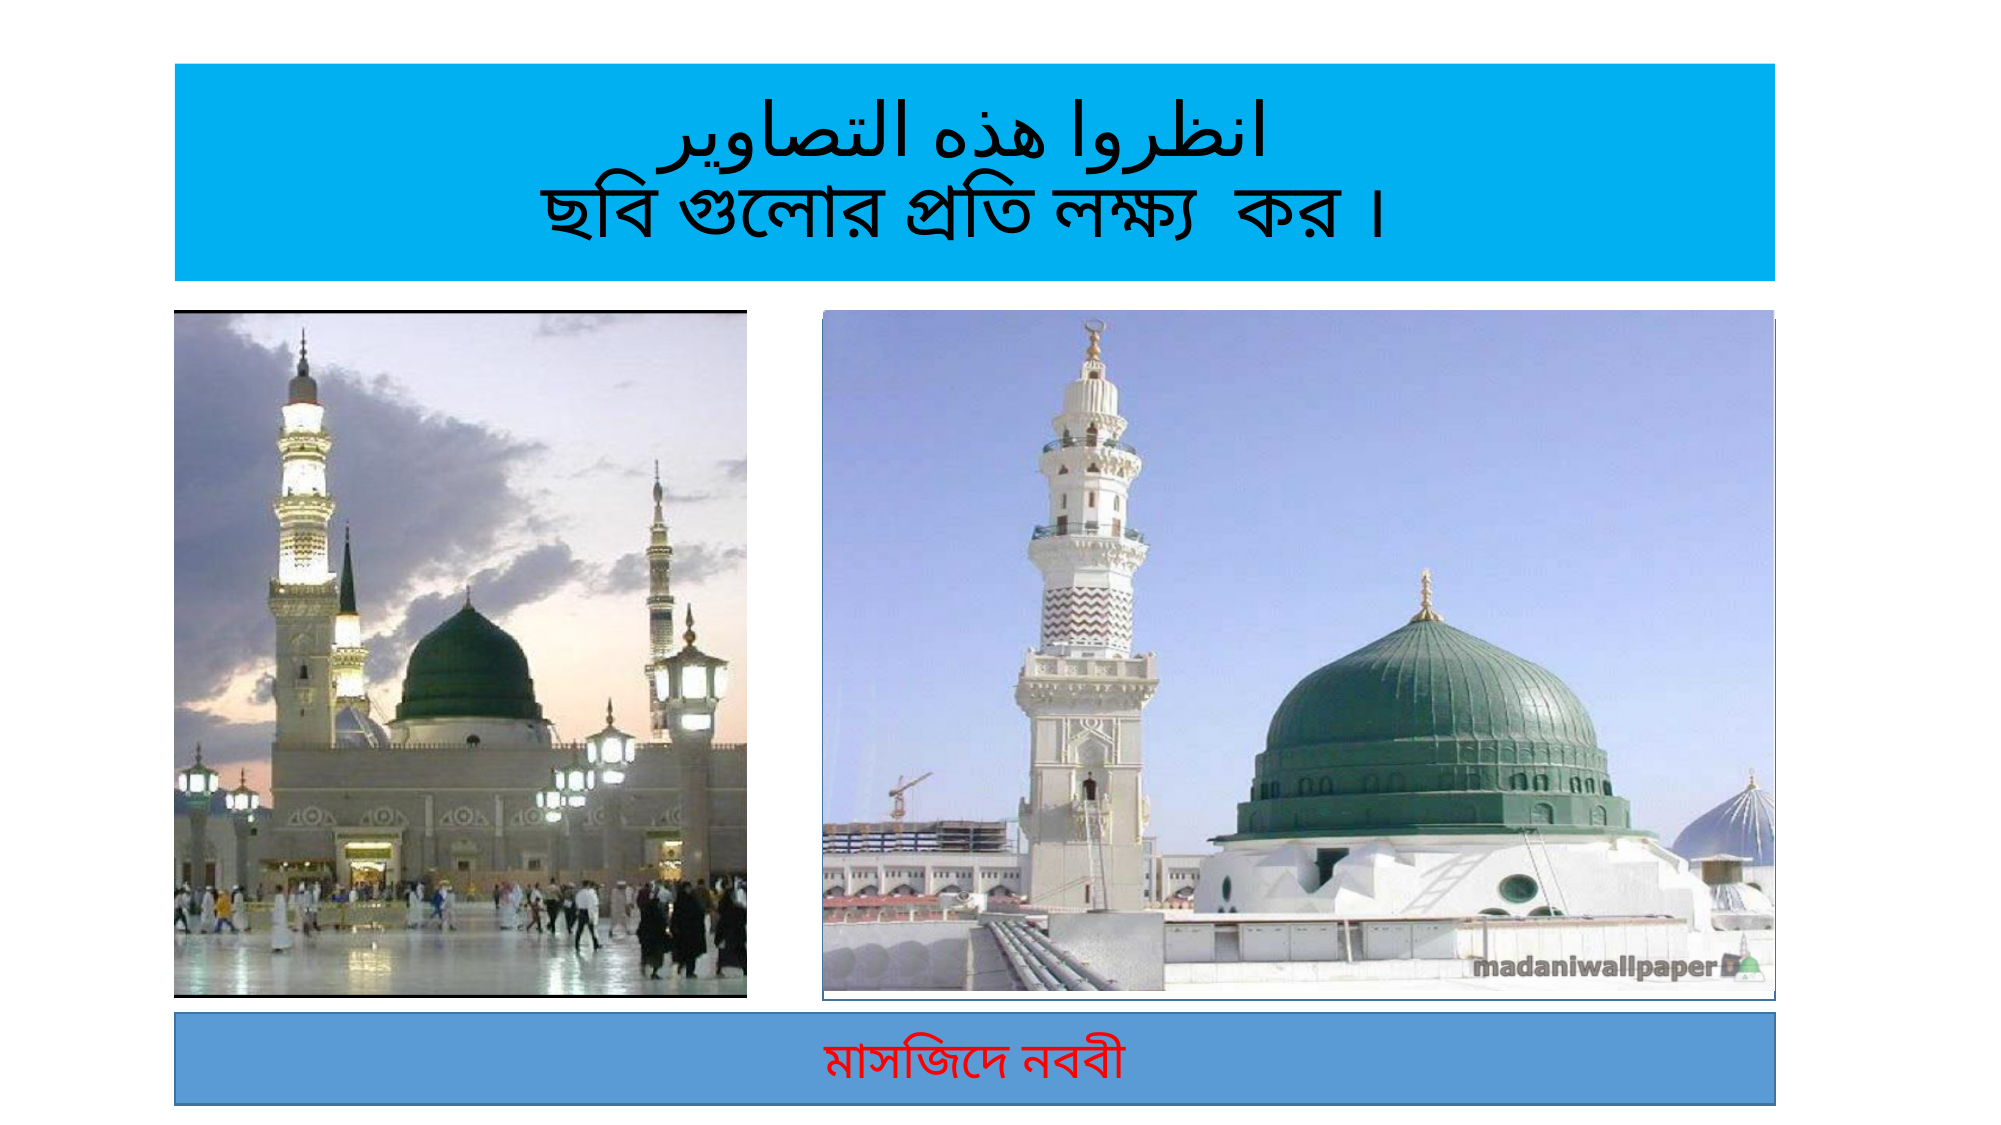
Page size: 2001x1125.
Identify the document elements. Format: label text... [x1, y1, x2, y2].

title انظروا هذه التصاوير ছবি গুলোর প্রতি লক্ষ্য কর । [174, 63, 1775, 282]
text_box মাসজিদে নববী [174, 1012, 1776, 1106]
picture [823, 310, 1775, 991]
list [174, 310, 747, 999]
text_box [822, 319, 1776, 1001]
